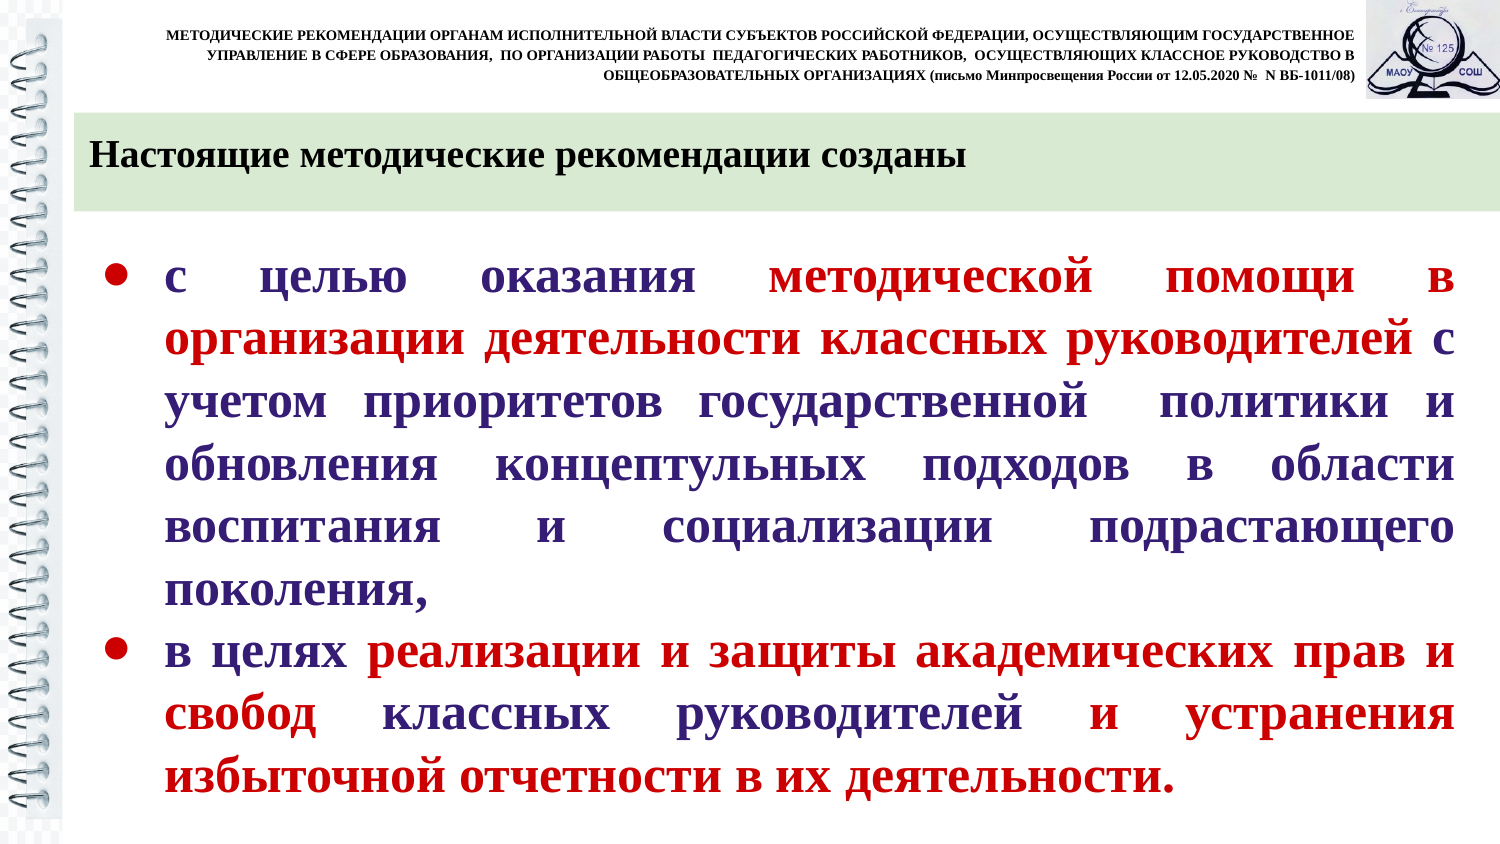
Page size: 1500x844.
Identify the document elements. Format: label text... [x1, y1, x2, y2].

text_box Настоящие методические рекомендации созданы [74, 112, 1500, 212]
picture [0, 0, 135, 844]
picture [1365, 0, 1500, 99]
title МЕТОДИЧЕСКИЕ РЕКОМЕНДАЦИИ ОРГАНАМ ИСПОЛНИТЕЛЬНОЙ ВЛАСТИ СУБЪЕКТОВ РОССИЙСКОЙ ФЕДЕРАЦИИ, ОСУЩЕСТВЛЯЮЩИМ ГОСУДАРСТВЕННОЕ УПРАВЛЕНИЕ В СФЕРЕ ОБРАЗОВАНИЯ, ПО ОРГАНИЗАЦИИ РАБОТЫ ПЕДАГОГИЧЕСКИХ РАБОТНИКОВ, ОСУЩЕСТВЛЯЮЩИХ КЛАССНОЕ РУКОВОДСТВО В ОБЩЕОБРАЗОВАТЕЛЬНЫХ ОРГАНИЗАЦИЯХ (письмо Минпросвещения России от 12.05.2020 № N ВБ-1011/08) [137, 0, 1363, 99]
text_box с целью оказания методической помощи в организации деятельности классных руководителей с учетом приоритетов государственной политики и обновления концептульных подходов в области воспитания и социализации подрастающего поколения, в целях реализации и защиты академических прав и свобод классных руководителей и устранения избыточной отчетности в их деятельности. [74, 225, 1471, 820]
